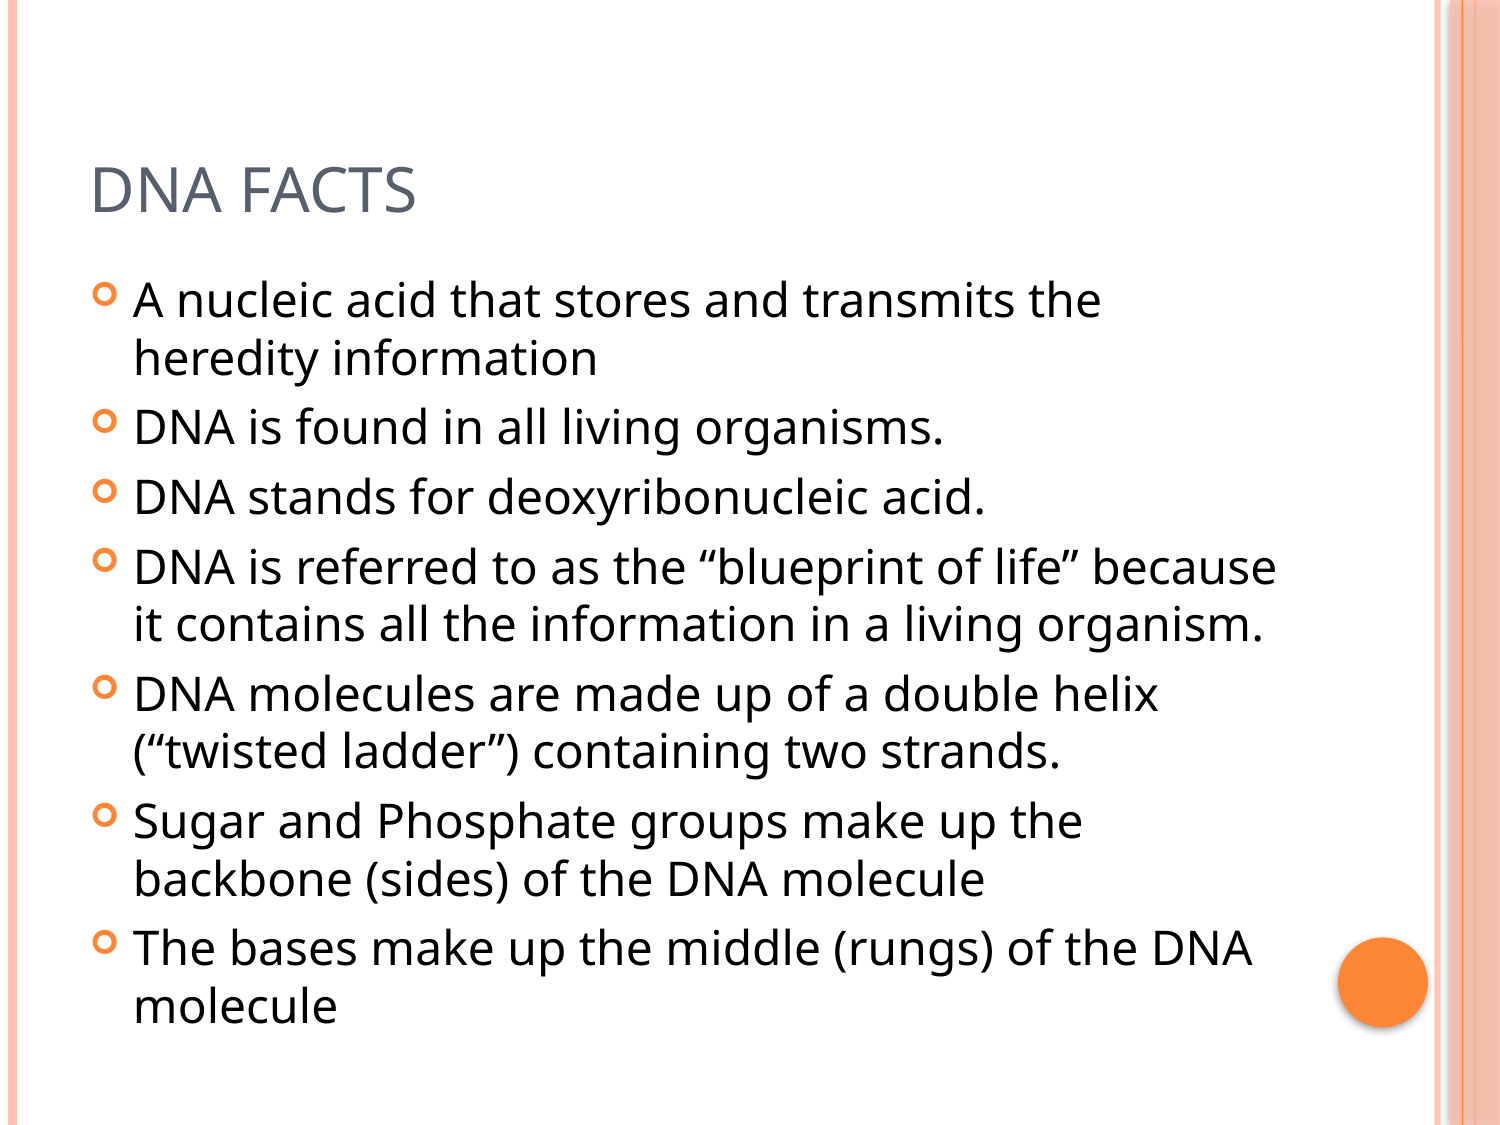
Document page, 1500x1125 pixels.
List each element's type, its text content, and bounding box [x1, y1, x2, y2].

list A nucleic acid that stores and transmits the heredity information DNA is found in all living organisms. DNA stands for deoxyribonucleic acid. DNA is referred to as the “blueprint of life” because it contains all the information in a living organism. DNA molecules are made up of a double helix (“twisted ladder”) containing two strands. Sugar and Phosphate groups make up the backbone (sides) of the DNA molecule The bases make up the middle (rungs) of the DNA molecule [75, 262, 1300, 1062]
title DNA Facts [75, 45, 1300, 233]
